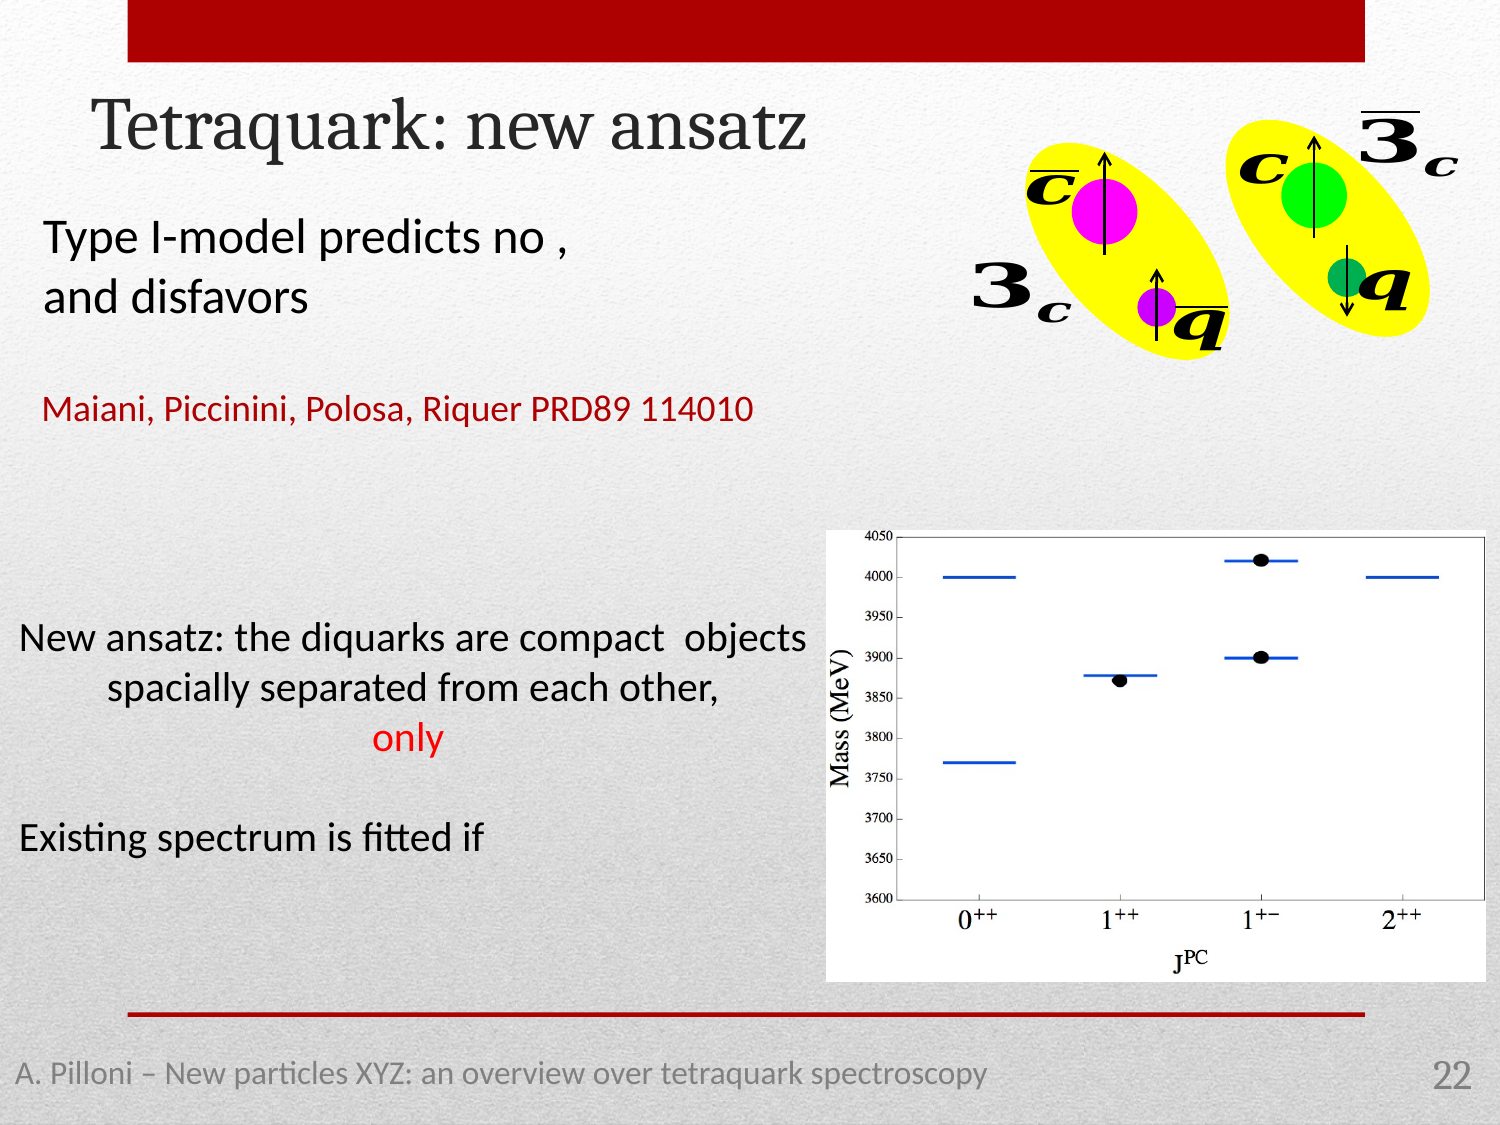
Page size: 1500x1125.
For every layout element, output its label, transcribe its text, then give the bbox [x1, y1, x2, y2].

text_box Tetraquark: new ansatz [74, 0, 1425, 173]
picture [825, 529, 1487, 983]
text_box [966, 95, 1465, 385]
text_box A. Pilloni – New particles XYZ: an overview over tetraquark spectroscopy [0, 1043, 1091, 1099]
slide_number 22 [1362, 1043, 1488, 1104]
text_box Maiani, Piccinini, Polosa, Riquer PRD89 114010 [26, 376, 777, 437]
